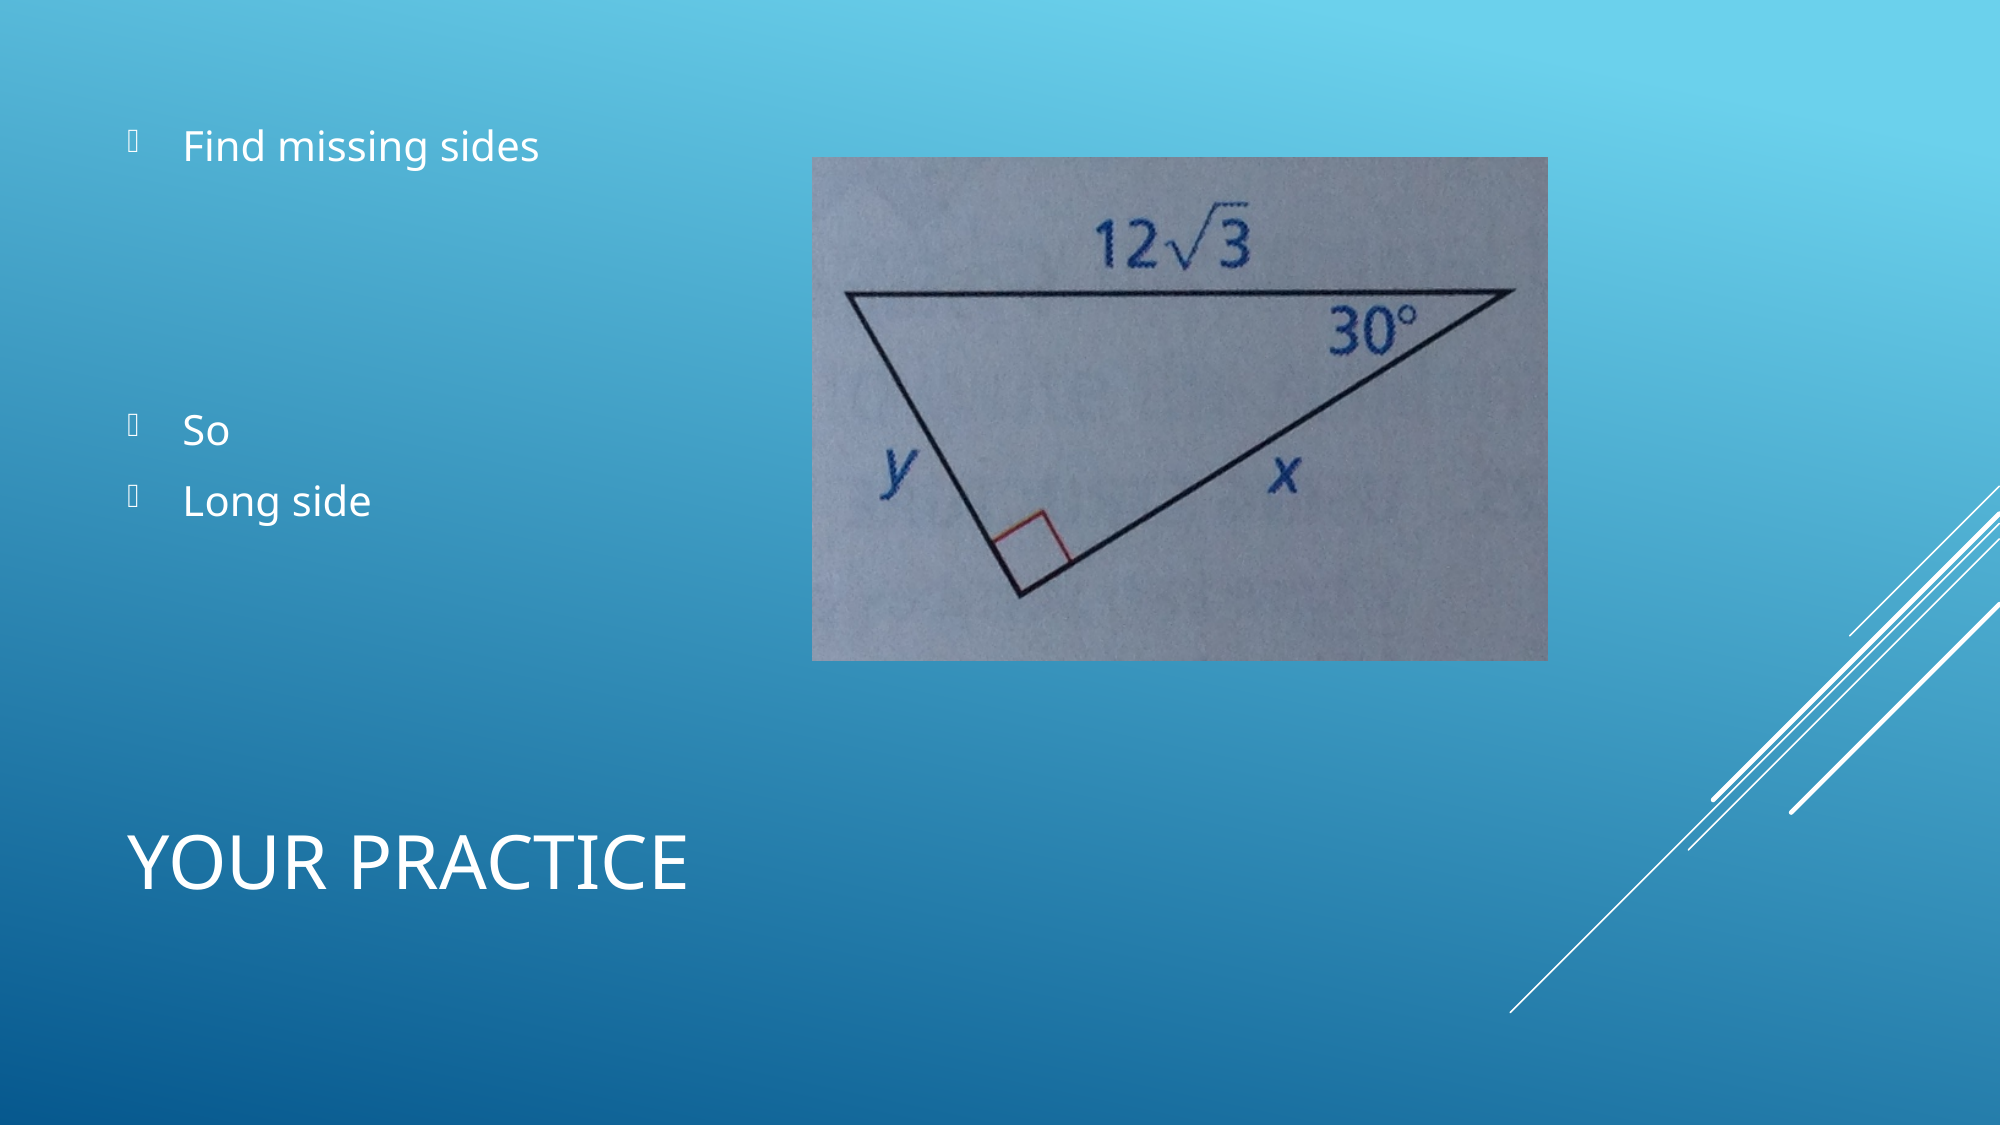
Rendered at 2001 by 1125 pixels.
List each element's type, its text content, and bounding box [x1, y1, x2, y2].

title Your Practice [112, 736, 1513, 984]
picture [811, 157, 1549, 661]
